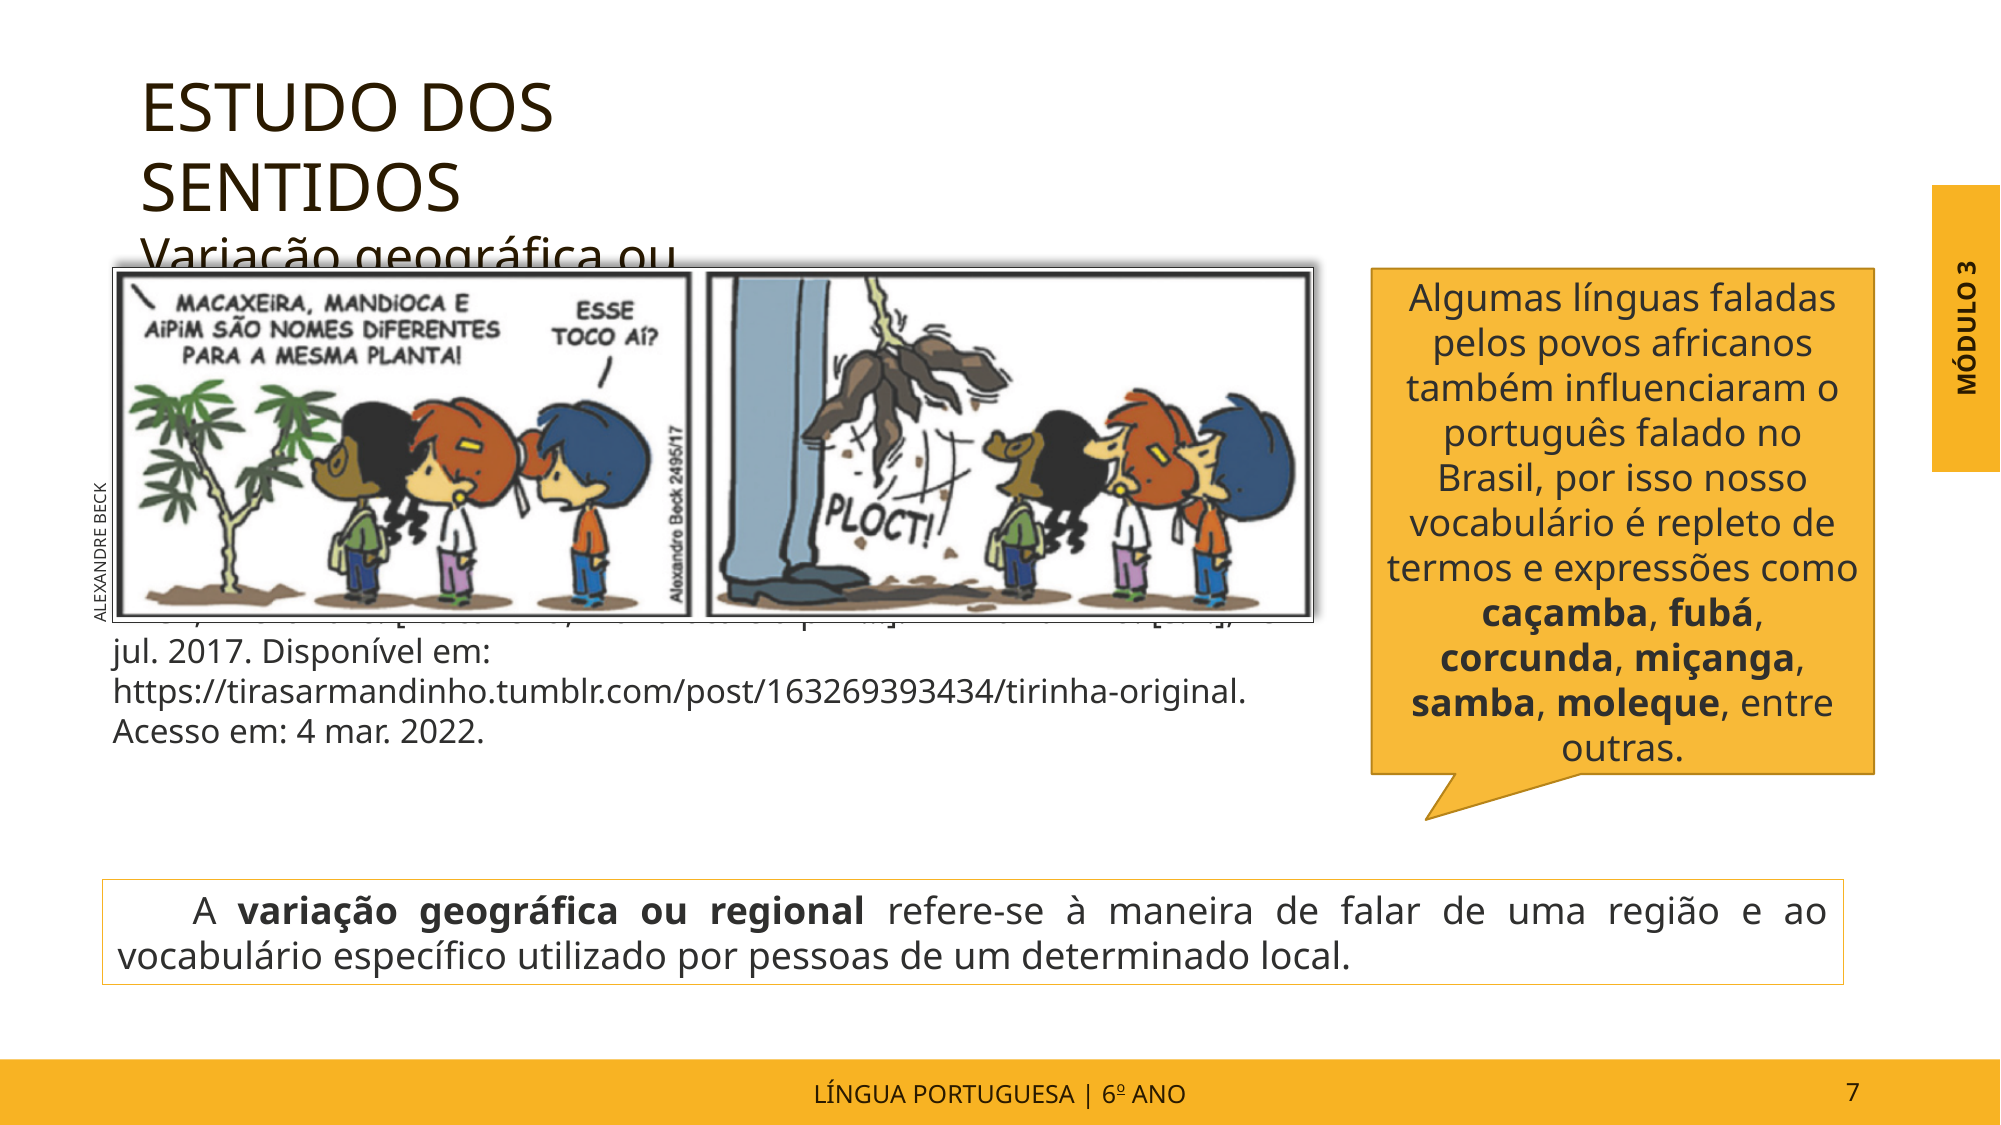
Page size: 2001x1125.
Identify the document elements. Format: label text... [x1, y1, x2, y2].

footer LÍNGUA PORTUGUESA | 6o ANO [662, 1065, 1338, 1122]
text_box ALEXANDRE BECK [89, 405, 110, 623]
text_box [0, 0, 2000, 1058]
picture [112, 267, 1314, 623]
text_box Algumas línguas faladas pelos povos africanos também influenciaram o português falado no Brasil, por isso nosso vocabulário é repleto de termos e expressões como caçamba, fubá, corcunda, miçanga, samba, moleque, entre outras. [1370, 267, 1876, 821]
slide_number 7 [1412, 1065, 1875, 1122]
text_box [1932, 185, 2000, 472]
text_box ESTUDO DOS SENTIDOS Variação geográfica ou regional [125, 57, 834, 256]
text_box [0, 1058, 2000, 1125]
text_box A variação geográfica ou regional refere-se à maneira de falar de uma região e ao vocabulário específico utilizado por pessoas de um determinado local. [102, 879, 1844, 985]
text_box BECK, Alexandre. [Macaxeira, mandioca e aipim...]. Armandinho. [S. l.], 19 jul. 2017. Disponível em: https://tirasarmandinho.tumblr.com/post/163269393434/tirinha-original. Acesso em: 4 mar. 2022. [112, 623, 1303, 756]
